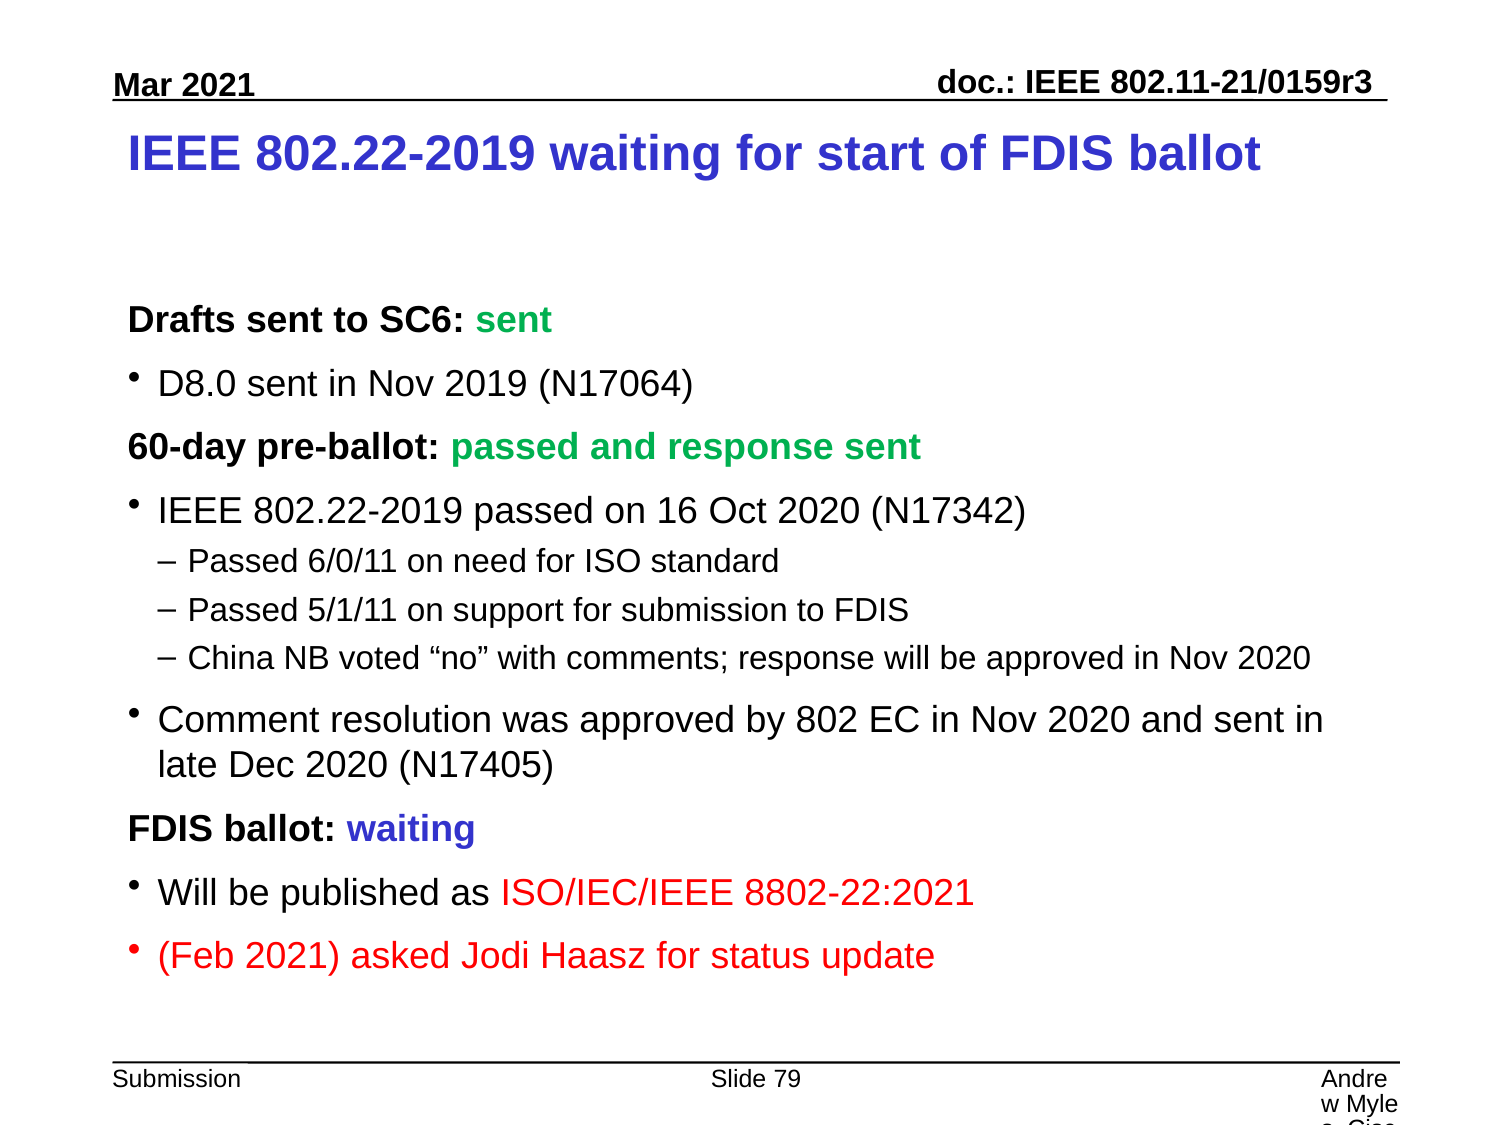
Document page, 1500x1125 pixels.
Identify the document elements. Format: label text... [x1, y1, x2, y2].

list Drafts sent to SC6: sent D8.0 sent in Nov 2019 (N17064) 60-day pre-ballot: passed and response sent IEEE 802.22-2019 passed on 16 Oct 2020 (N17342) Passed 6/0/11 on need for ISO standard Passed 5/1/11 on support for submission to FDIS China NB voted “no” with comments; response will be approved in Nov 2020 Comment resolution was approved by 802 EC in Nov 2020 and sent in late Dec 2020 (N17405) FDIS ballot: waiting Will be published as ISO/IEC/IEEE 8802-22:2021 (Feb 2021) asked Jodi Haasz for status update [112, 287, 1388, 963]
slide_number Slide 79 [709, 1061, 803, 1093]
footer Andrew Myles, Cisco [1320, 1061, 1402, 1093]
title IEEE 802.22-2019 waiting for start of FDIS ballot [112, 112, 1388, 287]
